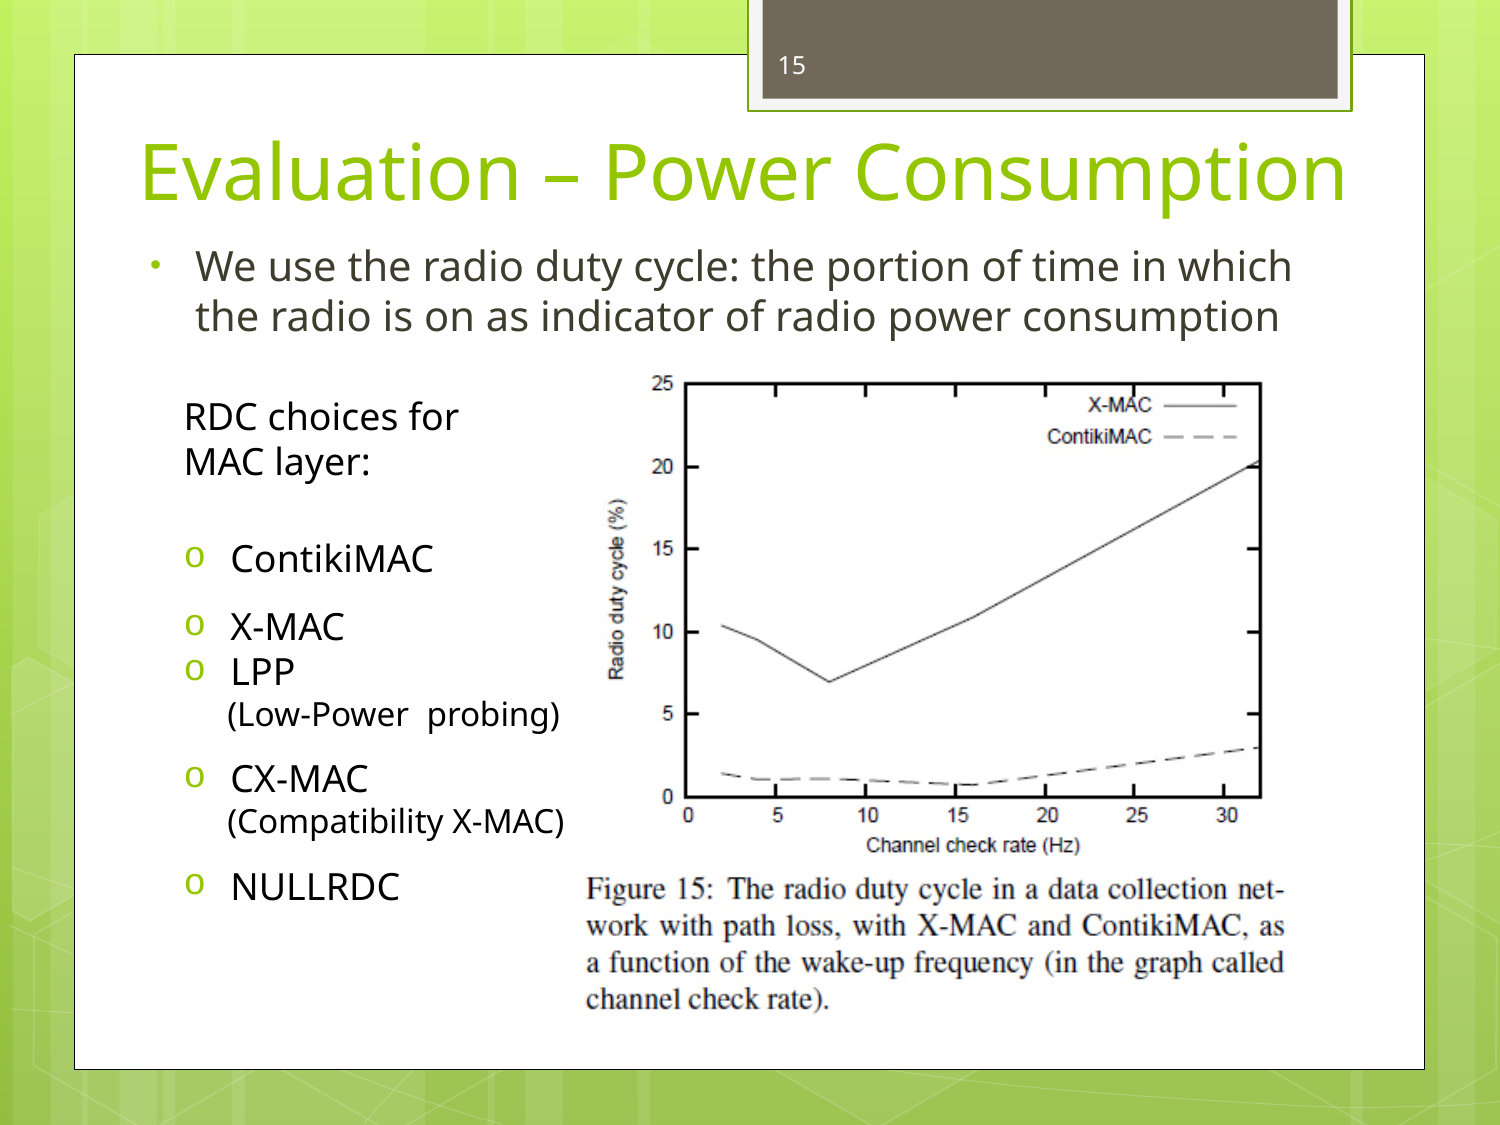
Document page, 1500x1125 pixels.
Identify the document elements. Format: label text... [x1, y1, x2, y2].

list We use the radio duty cycle: the portion of time in which the radio is on as indicator of radio power consumption [123, 231, 1376, 808]
slide_number 15 [762, 36, 982, 97]
picture [560, 349, 1319, 1036]
text_box RDC choices for MAC layer: ContikiMAC X-MAC LPP (Low-Power probing) CX-MAC (Compatibility X-MAC) NULLRDC [168, 385, 554, 915]
title Evaluation – Power Consumption [123, 113, 1376, 225]
